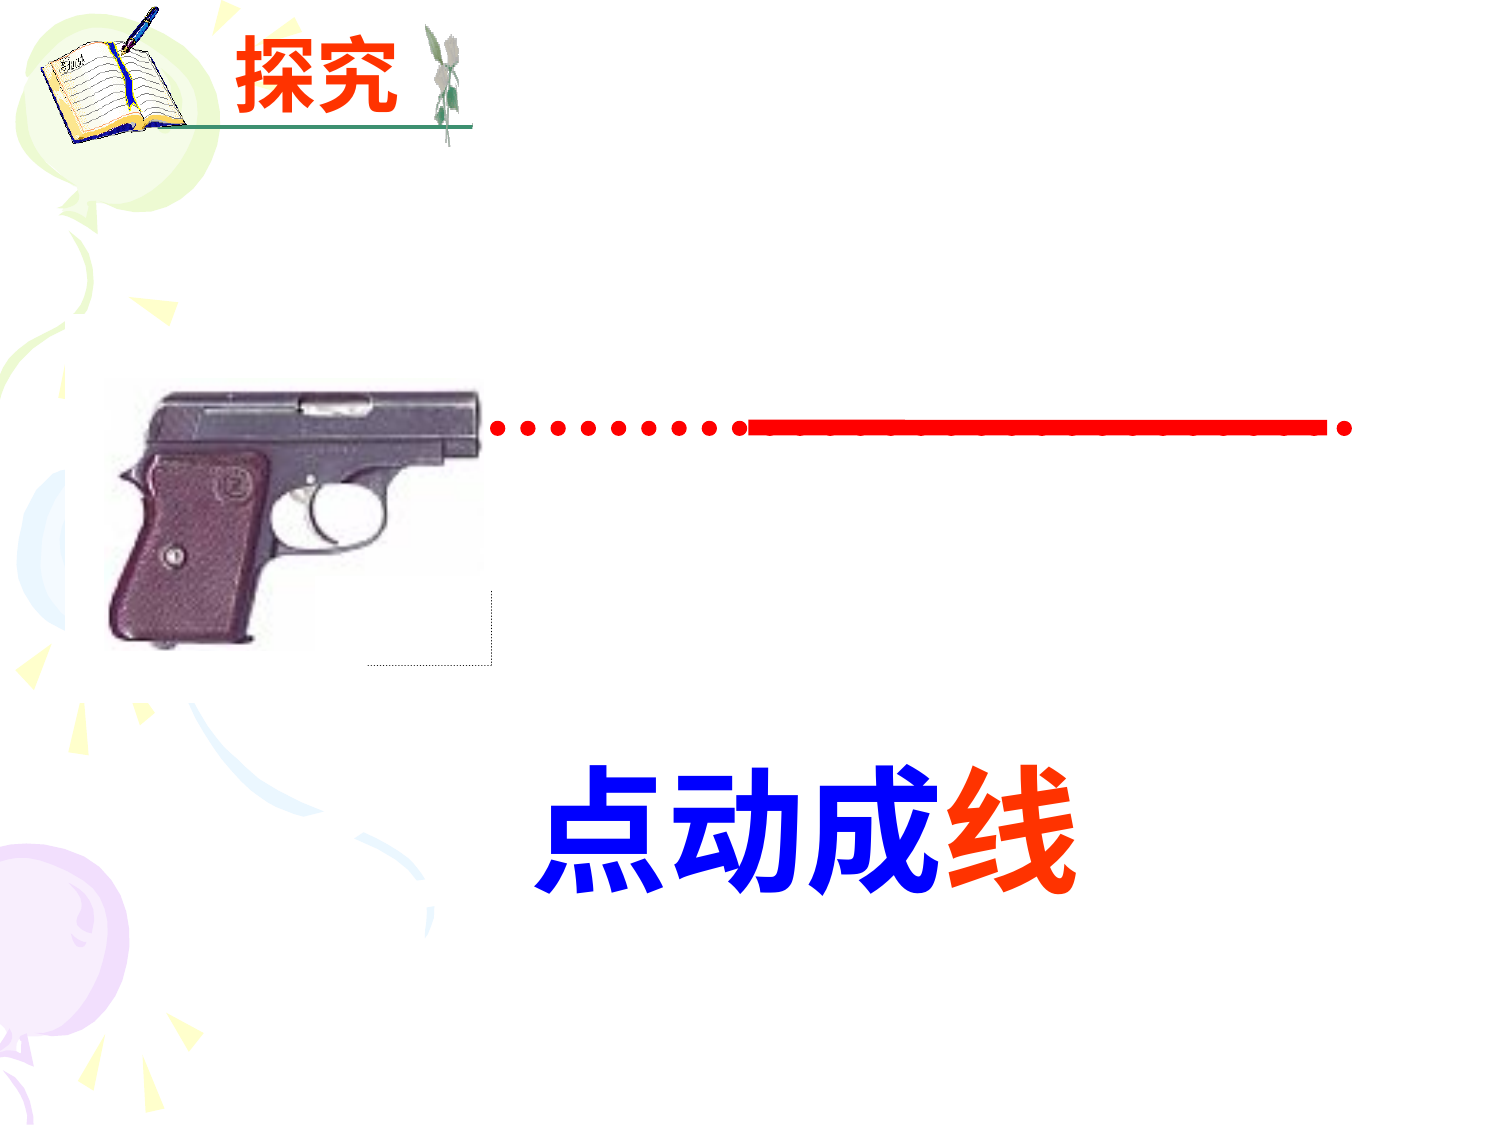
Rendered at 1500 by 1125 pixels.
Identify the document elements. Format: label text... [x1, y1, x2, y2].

picture [37, 0, 476, 153]
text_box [52, 314, 529, 703]
text_box 点动成线 [399, 737, 1211, 918]
text_box 探究 [218, 15, 594, 131]
